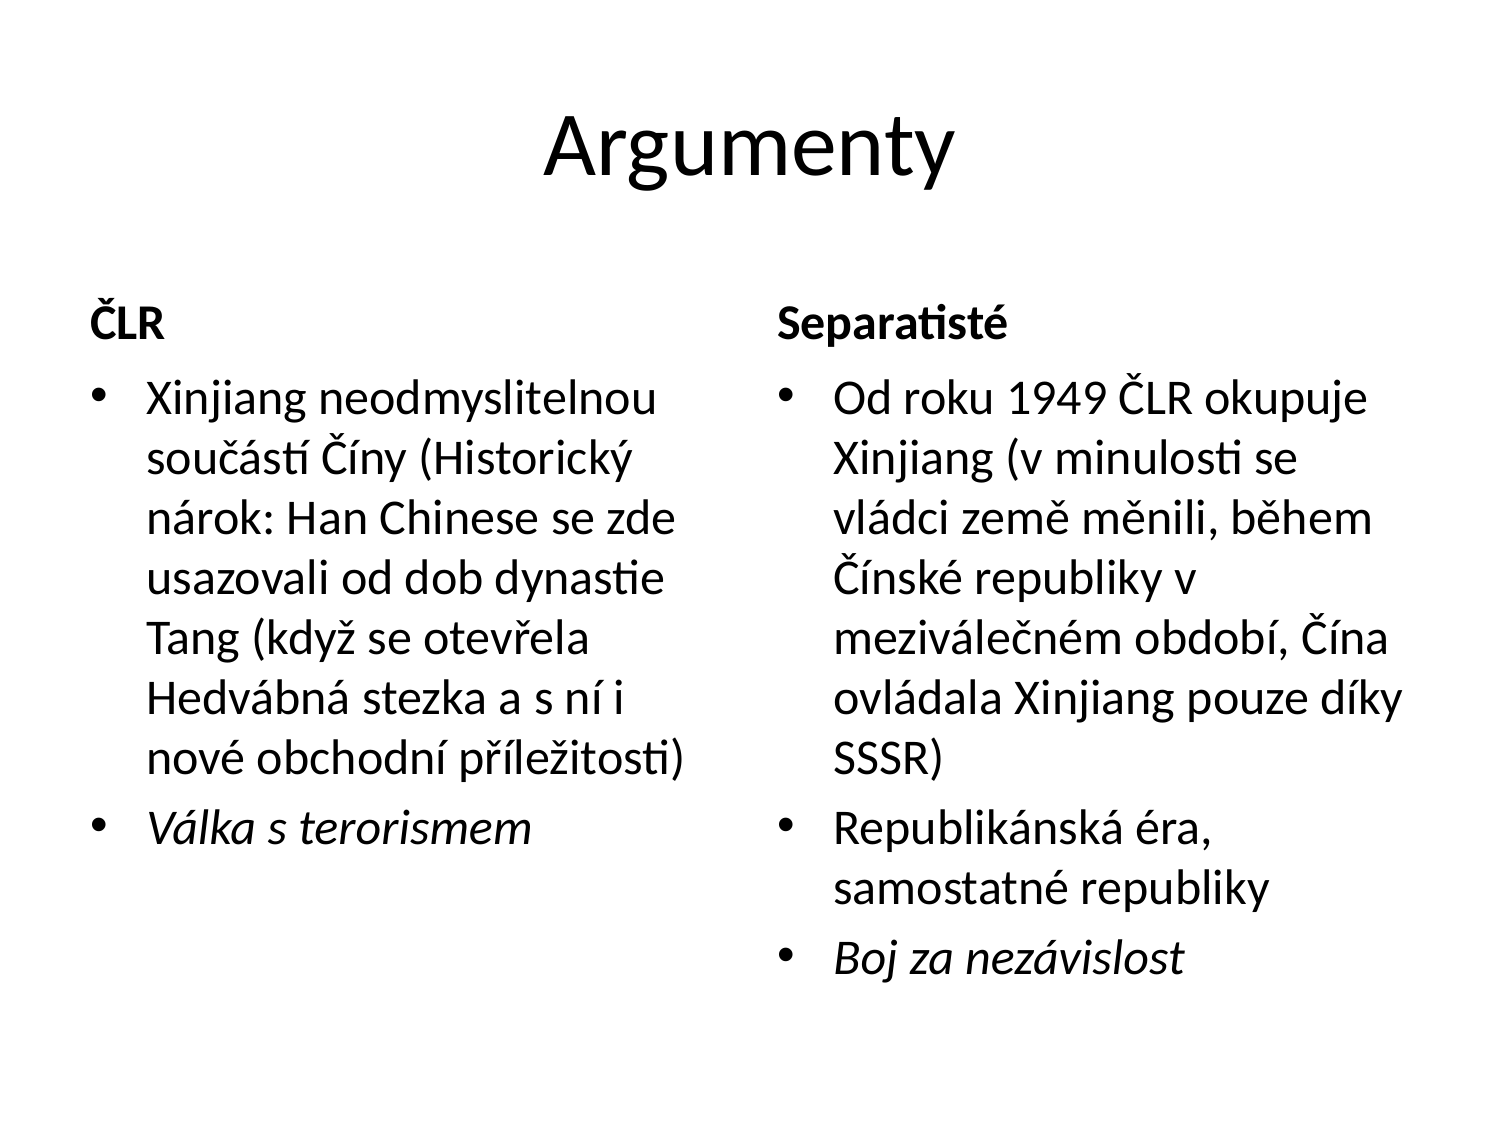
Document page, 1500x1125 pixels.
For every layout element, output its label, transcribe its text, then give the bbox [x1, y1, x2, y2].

list Od roku 1949 ČLR okupuje Xinjiang (v minulosti se vládci země měnili, během Čínské republiky v meziválečném období, Čína ovládala Xinjiang pouze díky SSSR) Republikánská éra, samostatné republiky Boj za nezávislost [761, 356, 1425, 1005]
list Separatisté [761, 251, 1425, 356]
title Argumenty [75, 45, 1425, 233]
list Xinjiang neodmyslitelnou součástí Číny (Historický nárok: Han Chinese se zde usazovali od dob dynastie Tang (když se otevřela Hedvábná stezka a s ní i nové obchodní příležitosti) Válka s terorismem [75, 356, 738, 1005]
list ČLR [75, 251, 738, 356]
